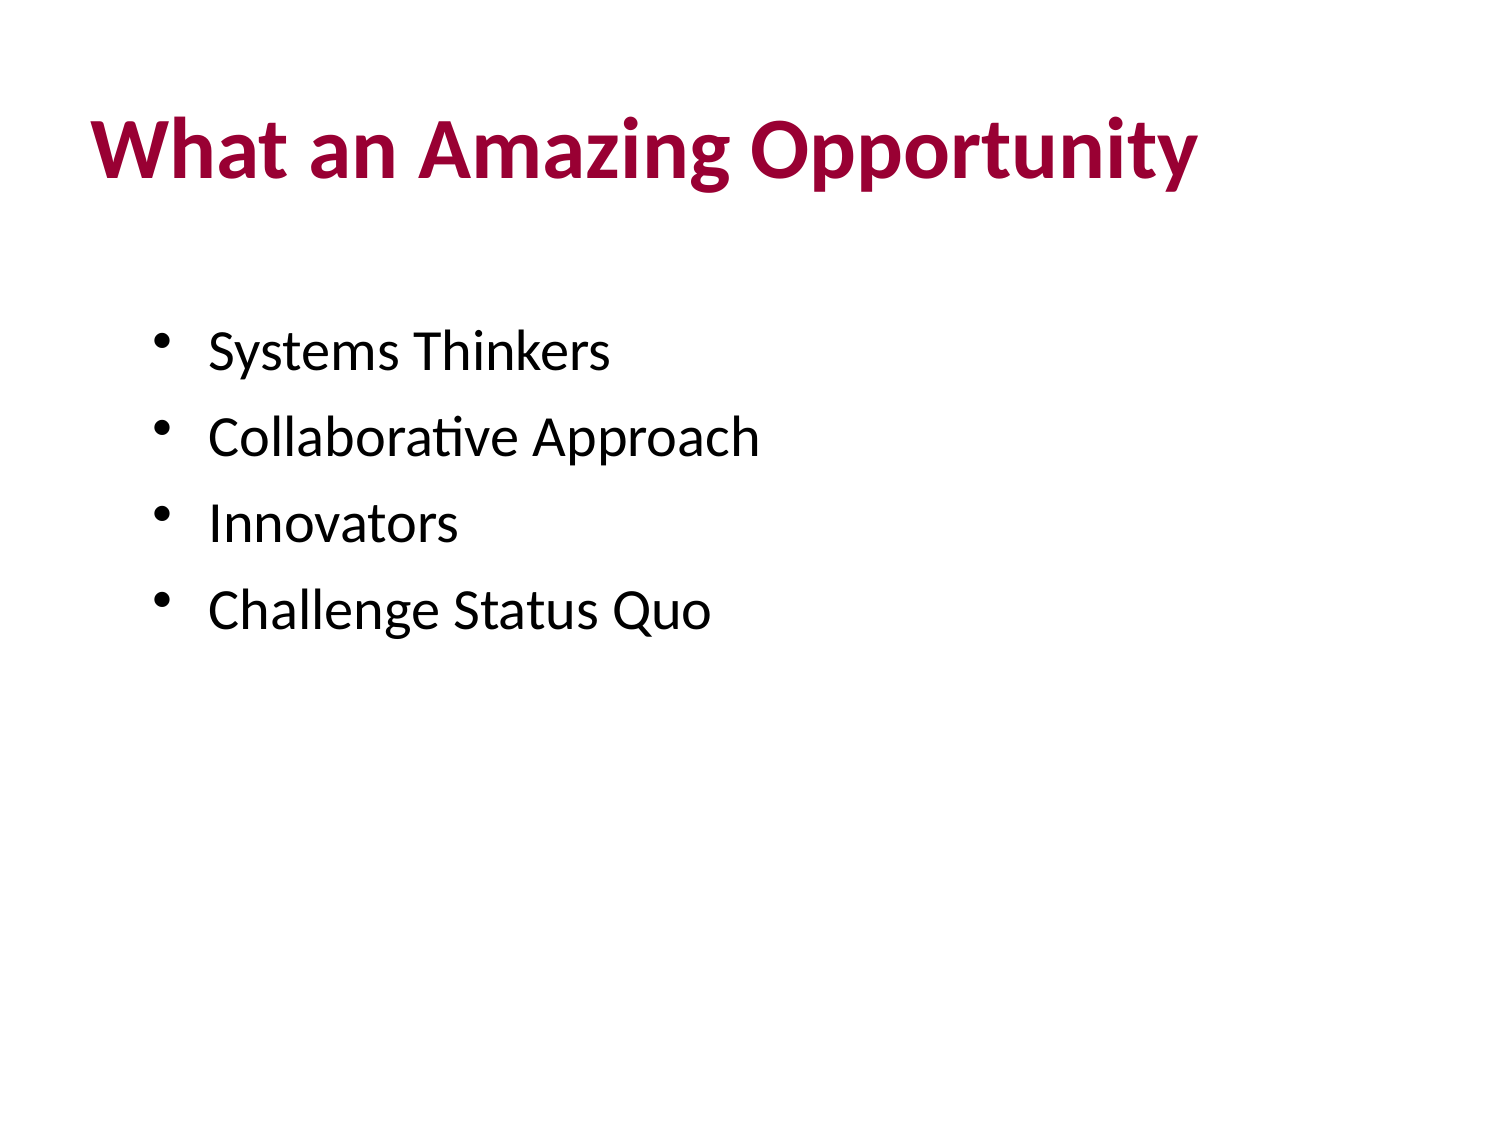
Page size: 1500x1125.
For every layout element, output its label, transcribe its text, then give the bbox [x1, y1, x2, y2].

title What an Amazing Opportunity [74, 49, 1426, 238]
list Systems Thinkers Collaborative Approach Innovators Challenge Status Quo [137, 312, 1463, 933]
